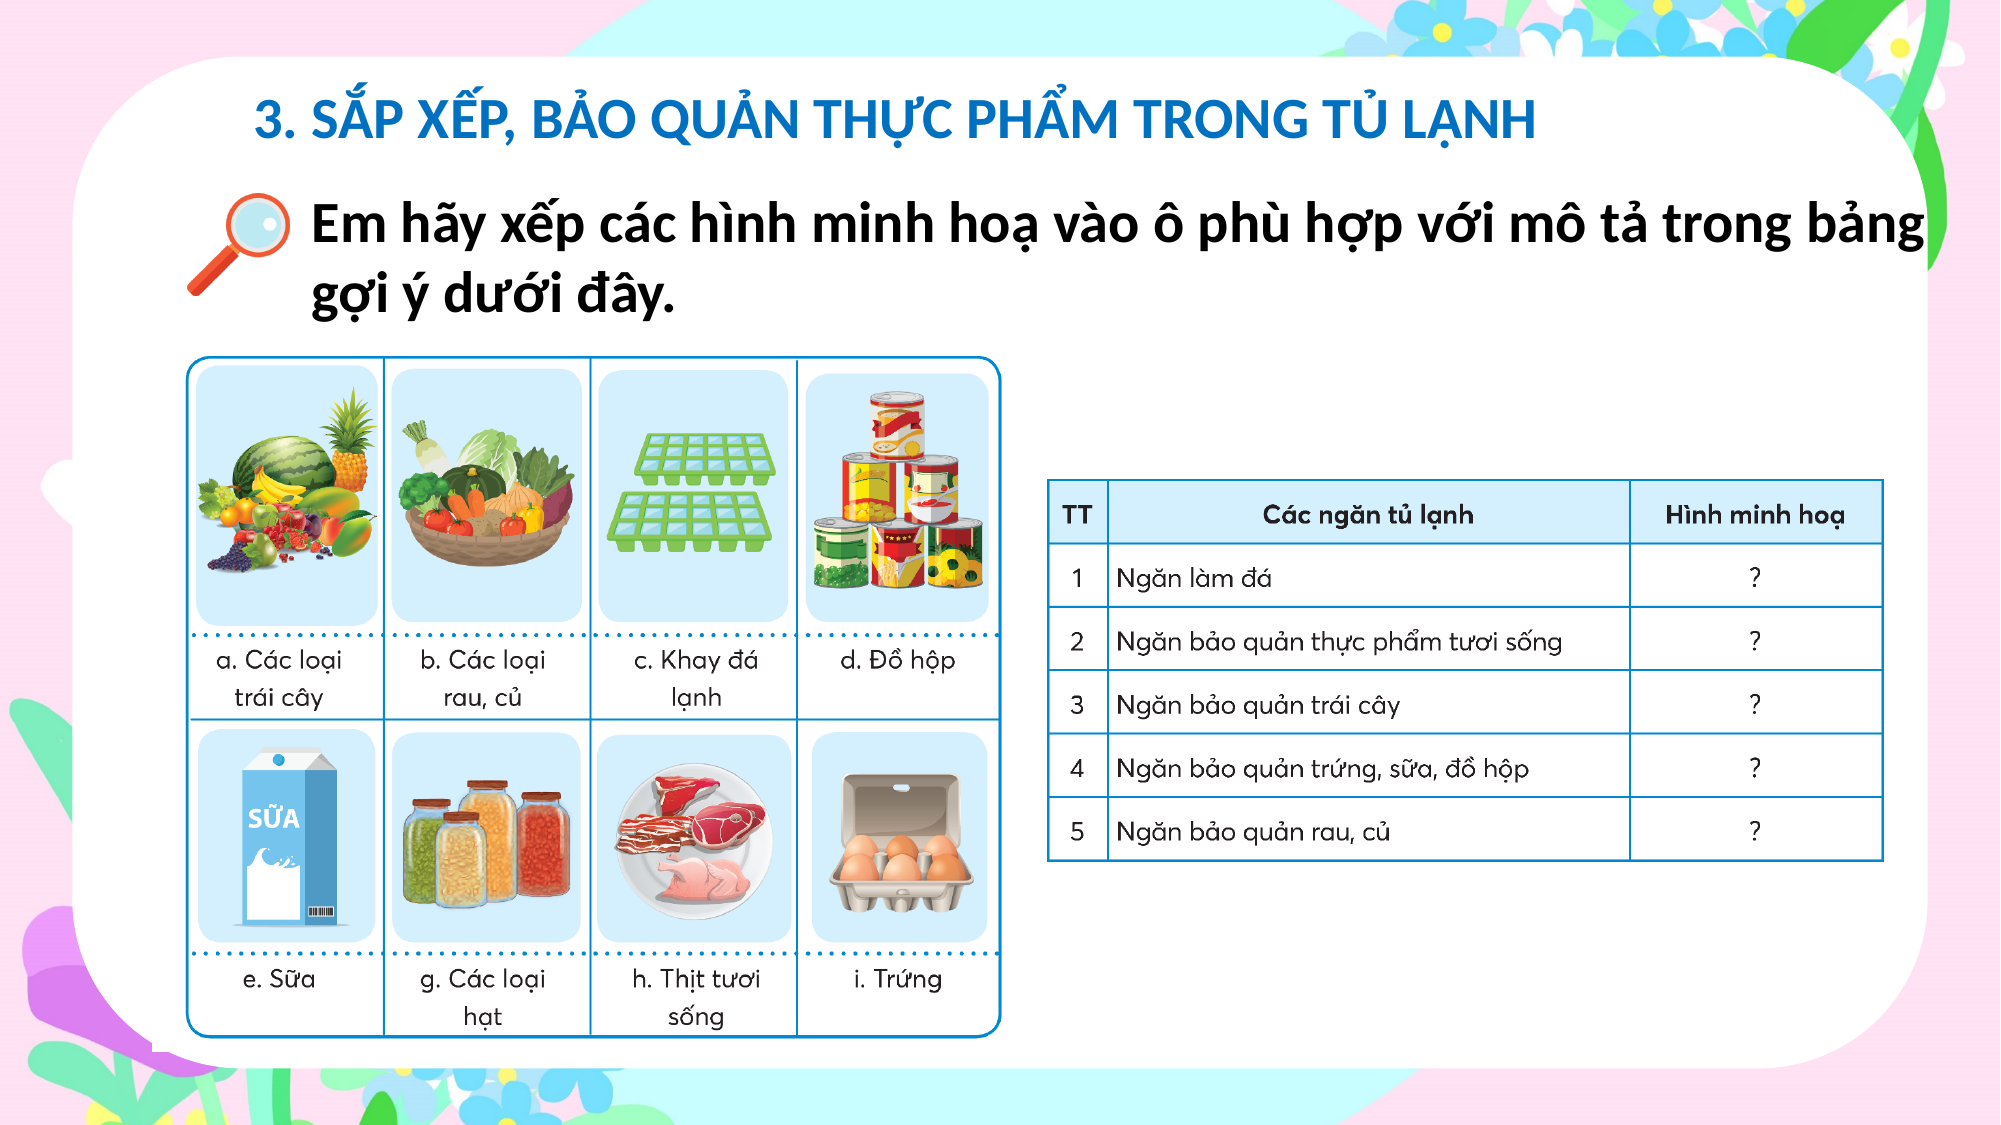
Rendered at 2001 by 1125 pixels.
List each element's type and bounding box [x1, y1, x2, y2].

picture [187, 193, 290, 296]
list [0, 0, 2000, 1125]
picture [152, 346, 1925, 1053]
